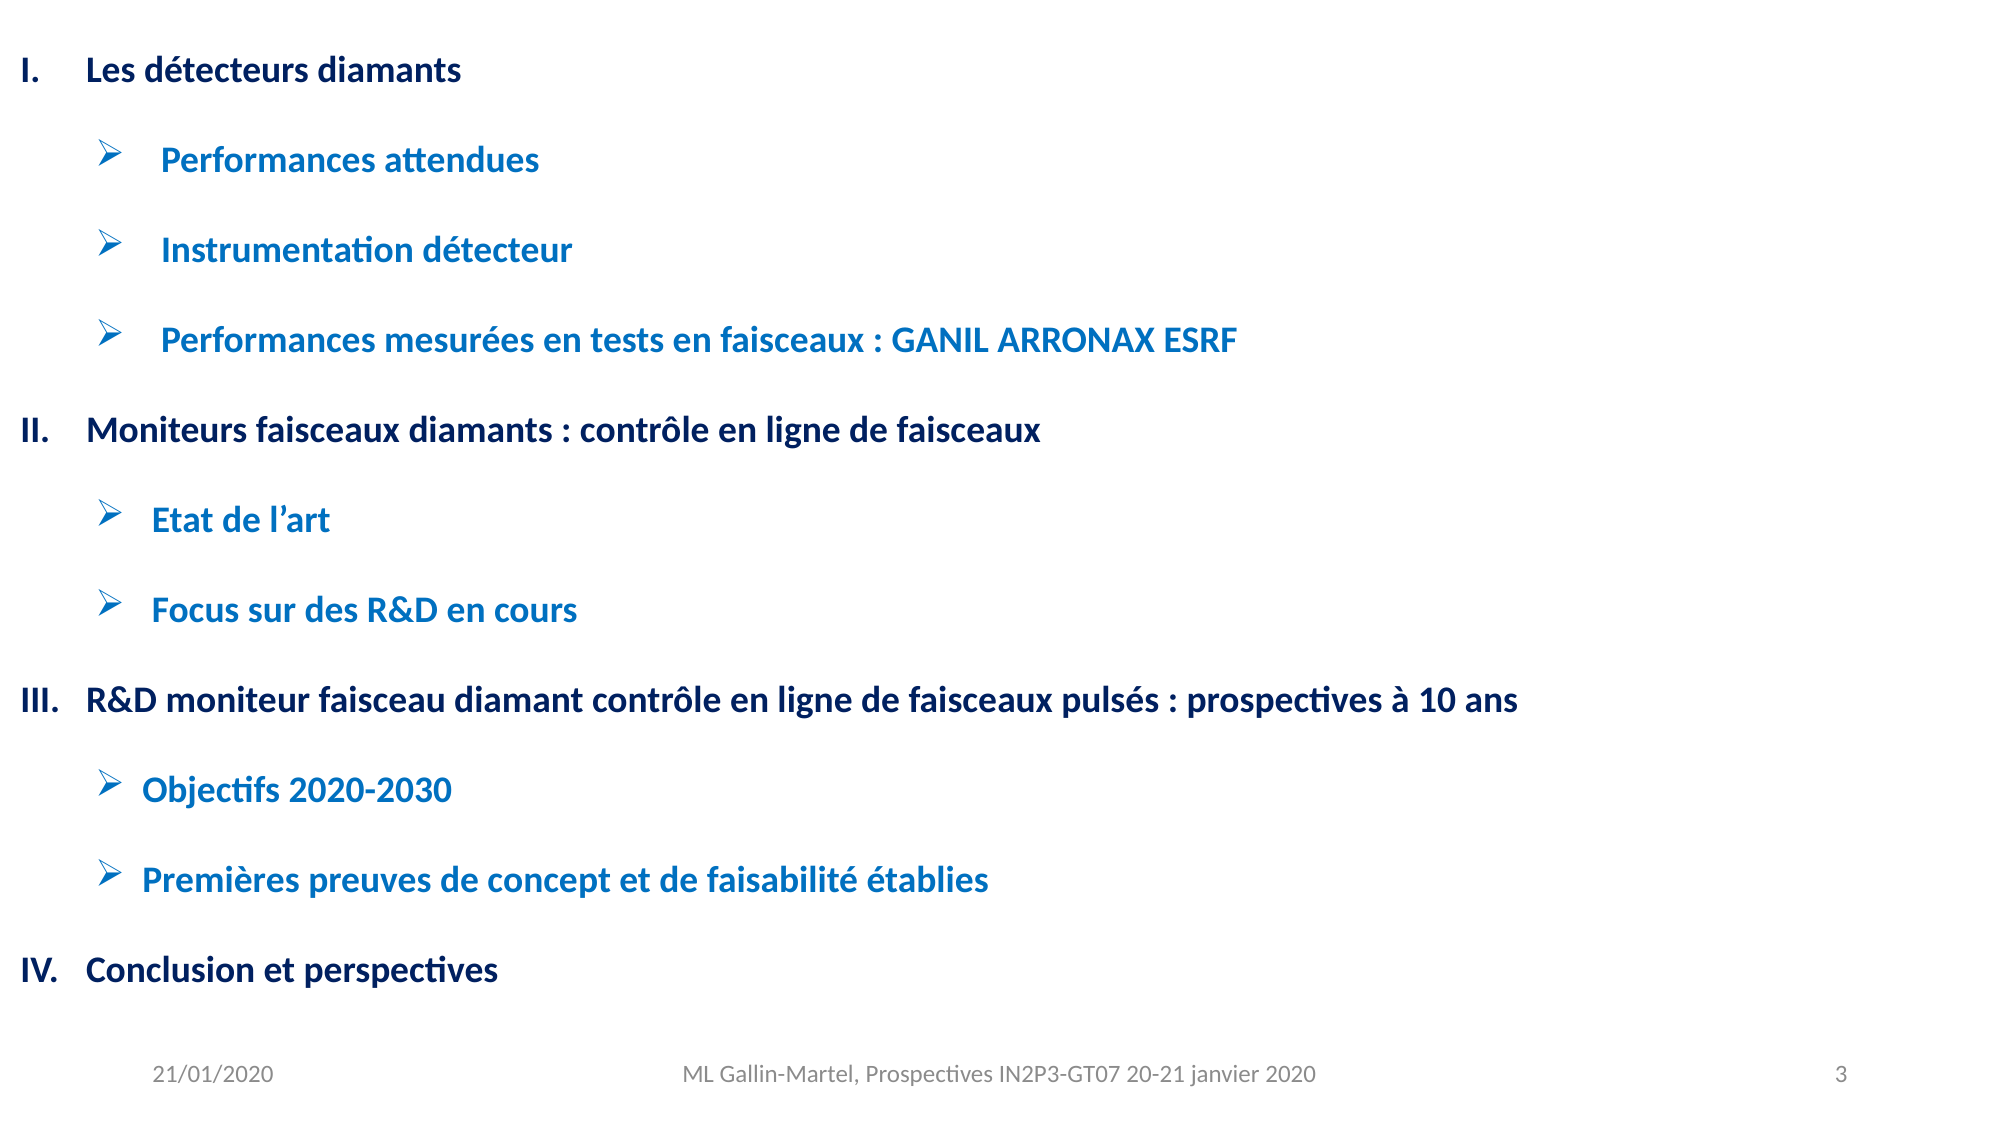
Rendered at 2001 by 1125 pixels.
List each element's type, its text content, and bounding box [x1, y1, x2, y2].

footer ML Gallin-Martel, Prospectives IN2P3-GT07 20-21 janvier 2020 [662, 1042, 1338, 1103]
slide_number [137, 1042, 588, 1103]
slide_number 3 [1412, 1042, 1863, 1103]
text_box Les détecteurs diamants Performances attendues Instrumentation détecteur Performances mesurées en tests en faisceaux : GANIL ARRONAX ESRF Moniteurs faisceaux diamants : contrôle en ligne de faisceaux Etat de l’art Focus sur des R&D en cours R&D moniteur faisceau diamant contrôle en ligne de faisceaux pulsés : prospectives à 10 ans Objectifs 2020-2030 Premières preuves de concept et de faisabilité établies Conclusion et perspectives [5, 29, 1536, 998]
